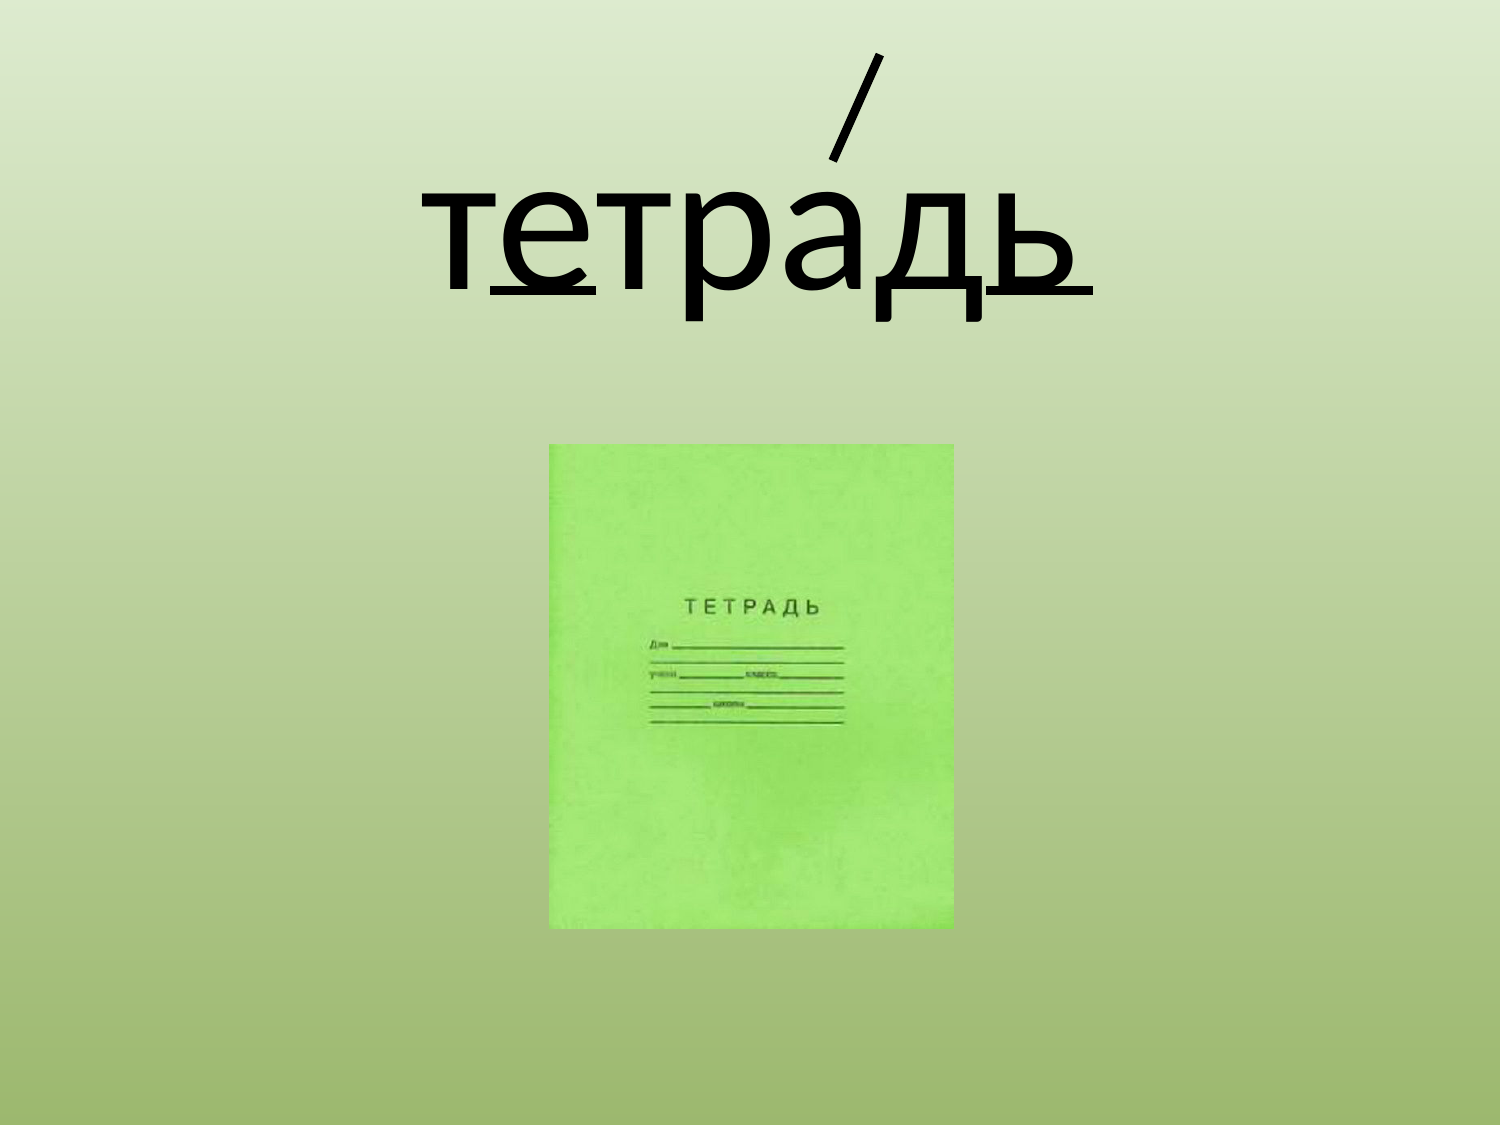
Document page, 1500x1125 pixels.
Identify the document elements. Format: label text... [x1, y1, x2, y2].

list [548, 444, 954, 930]
title тетрадь [75, 45, 1425, 374]
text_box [832, 54, 881, 162]
